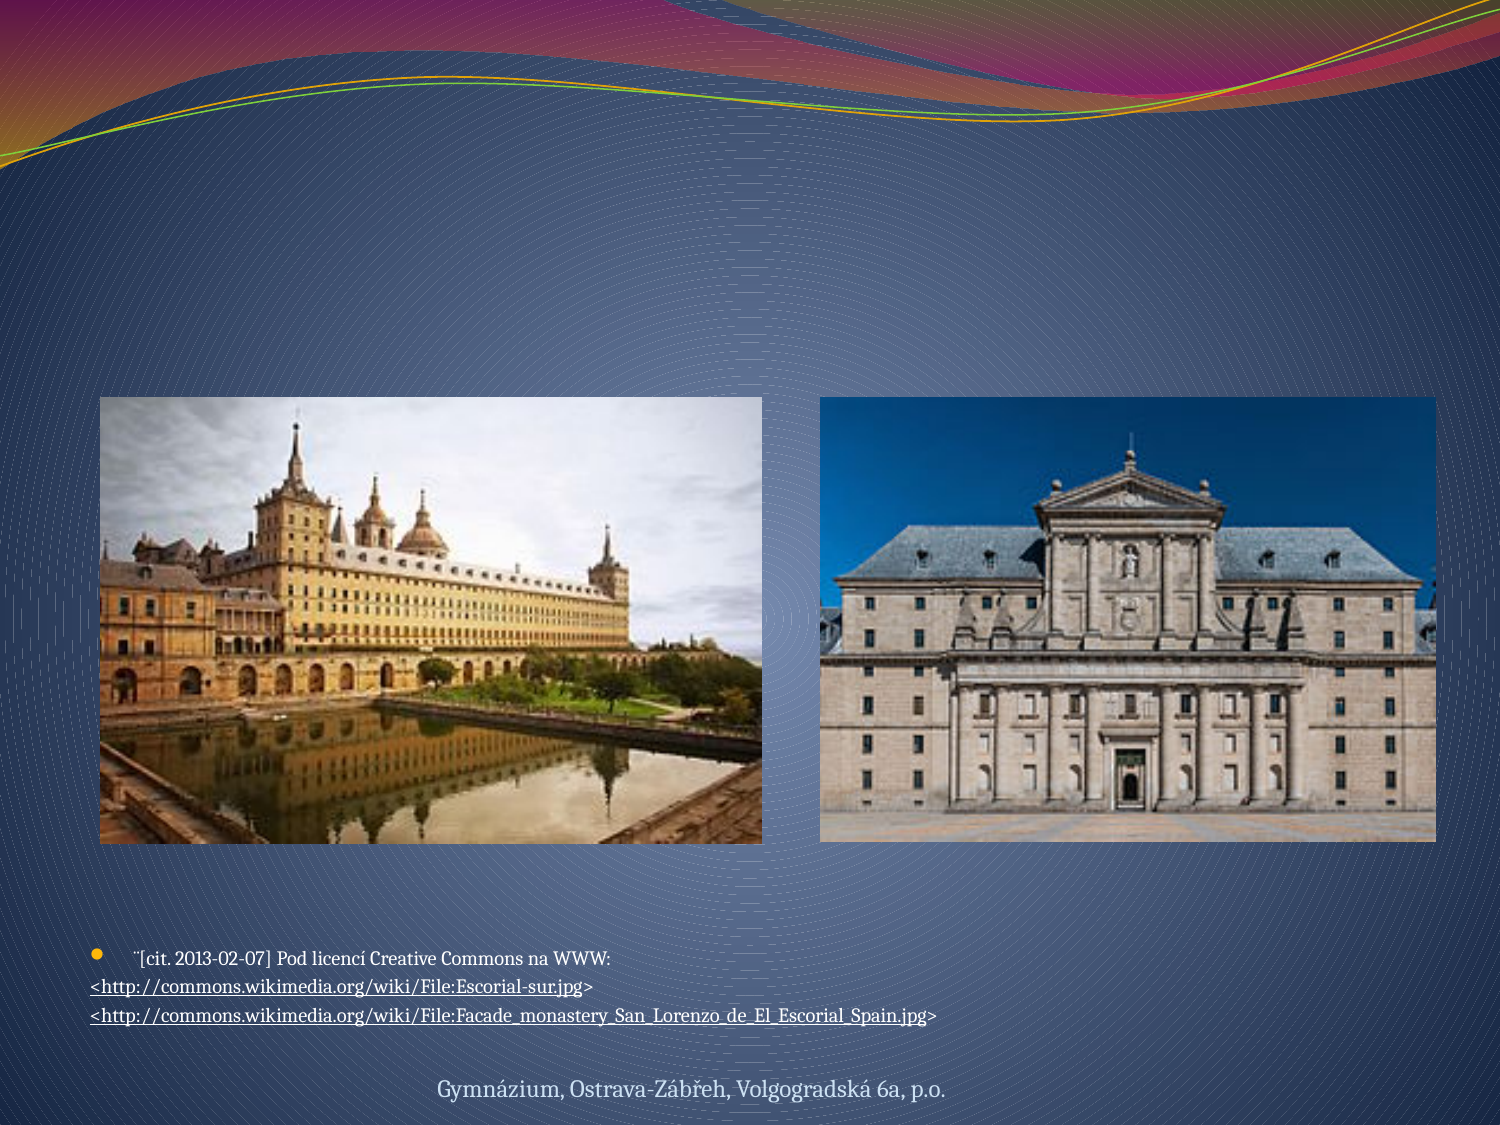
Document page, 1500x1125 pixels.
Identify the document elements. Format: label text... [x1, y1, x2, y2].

footer Gymnázium, Ostrava-Zábřeh, Volgogradská 6a, p.o. [437, 1042, 988, 1103]
list ¨[cit. 2013-02-07] Pod licencí Creative Commons na WWW: <http://commons.wikimedia.org/wiki/File:Escorial-sur.jpg> <http://commons.wikimedia.org/wiki/File:Facade_monastery_San_Lorenzo_de_El_Escorial_Spain.jpg> [75, 317, 1425, 1038]
picture [820, 396, 1436, 843]
picture [99, 396, 763, 845]
